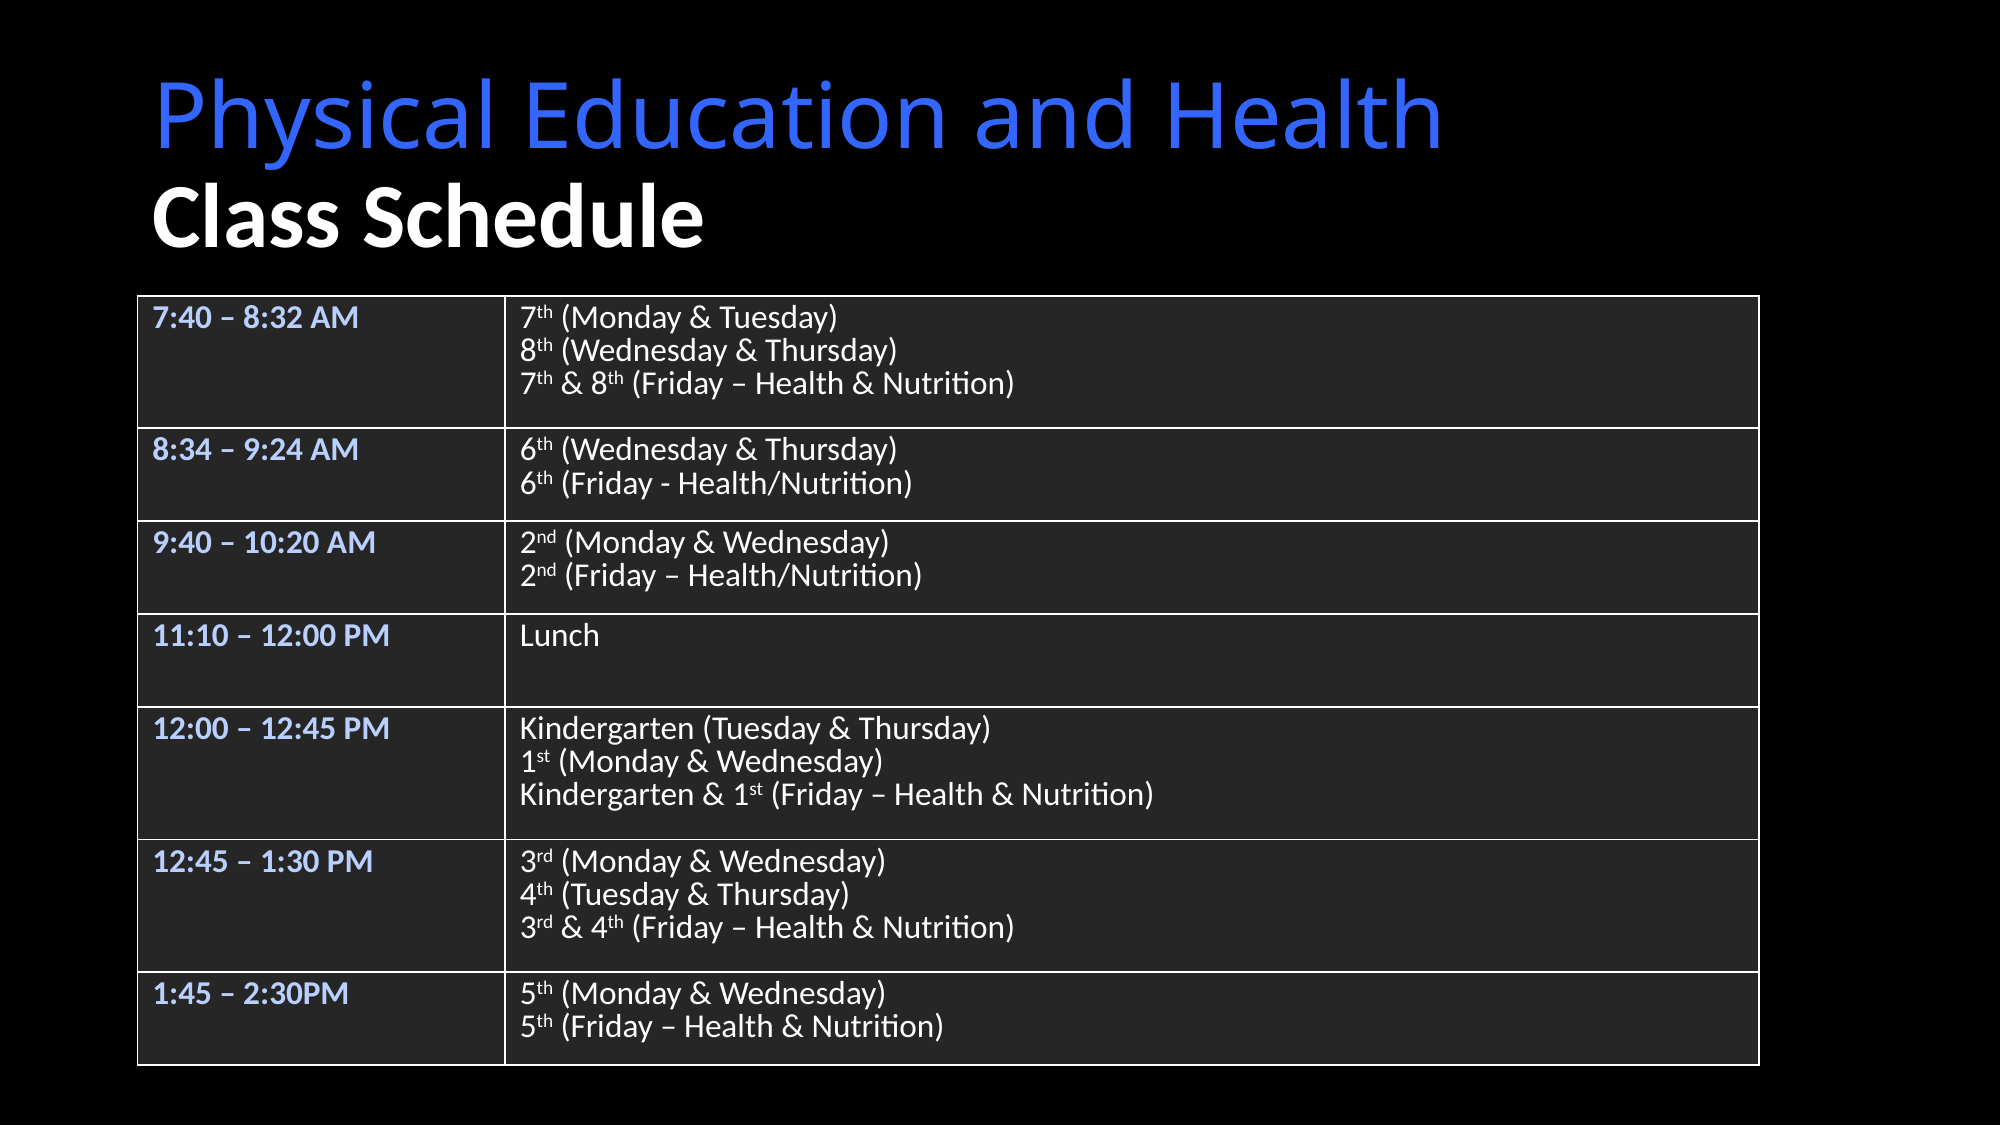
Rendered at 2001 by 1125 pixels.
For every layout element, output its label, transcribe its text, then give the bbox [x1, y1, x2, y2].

table_cell 3rd (Monday & Wednesday) 4th (Tuesday & Thursday) 3rd & 4th (Friday – Health & Nutrition) [506, 840, 1758, 971]
table_cell Kindergarten (Tuesday & Thursday) 1st (Monday & Wednesday) Kindergarten & 1st (Friday – Health & Nutrition) [506, 708, 1758, 839]
table_cell 12:45 – 1:30 PM [138, 840, 504, 971]
title Physical Education and Health Class Schedule [137, 59, 1863, 278]
table_cell Lunch [506, 615, 1758, 706]
table_cell 12:00 – 12:45 PM [138, 708, 504, 839]
table_cell 9:40 – 10:20 AM [138, 522, 504, 613]
table_header 7th (Monday & Tuesday) 8th (Wednesday & Thursday) 7th & 8th (Friday – Health & Nutrition) [506, 297, 1758, 427]
table_cell 6th (Wednesday & Thursday) 6th (Friday - Health/Nutrition) [506, 429, 1758, 520]
table_header 7:40 – 8:32 AM [138, 297, 504, 427]
table_cell 1:45 – 2:30PM [138, 973, 504, 1064]
table_cell 11:10 – 12:00 PM [138, 615, 504, 706]
table_cell 8:34 – 9:24 AM [138, 429, 504, 520]
table_cell 2nd (Monday & Wednesday) 2nd (Friday – Health/Nutrition) [506, 522, 1758, 613]
table_cell 5th (Monday & Wednesday) 5th (Friday – Health & Nutrition) [506, 973, 1758, 1064]
